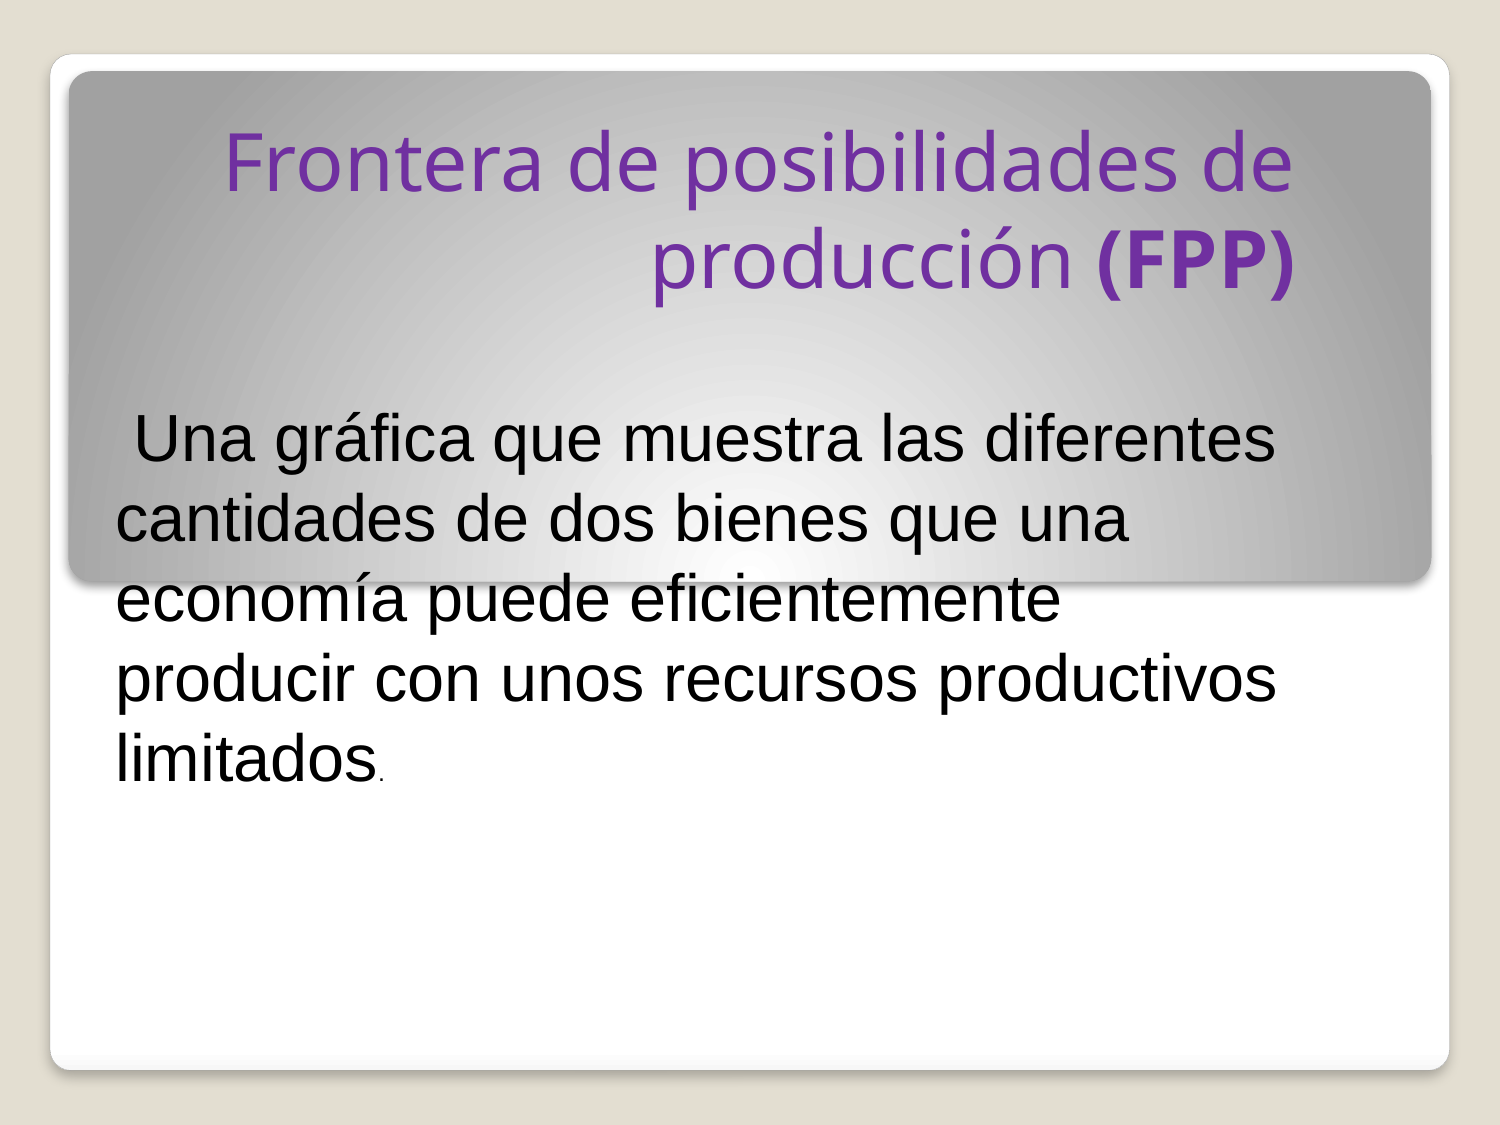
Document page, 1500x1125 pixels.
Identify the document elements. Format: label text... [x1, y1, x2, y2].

title Frontera de posibilidades de producción (FPP) [88, 101, 1304, 313]
text_box Una gráfica que muestra las diferentes cantidades de dos bienes que una economía puede eficientemente producir con unos recursos productivos limitados. [100, 387, 1300, 803]
